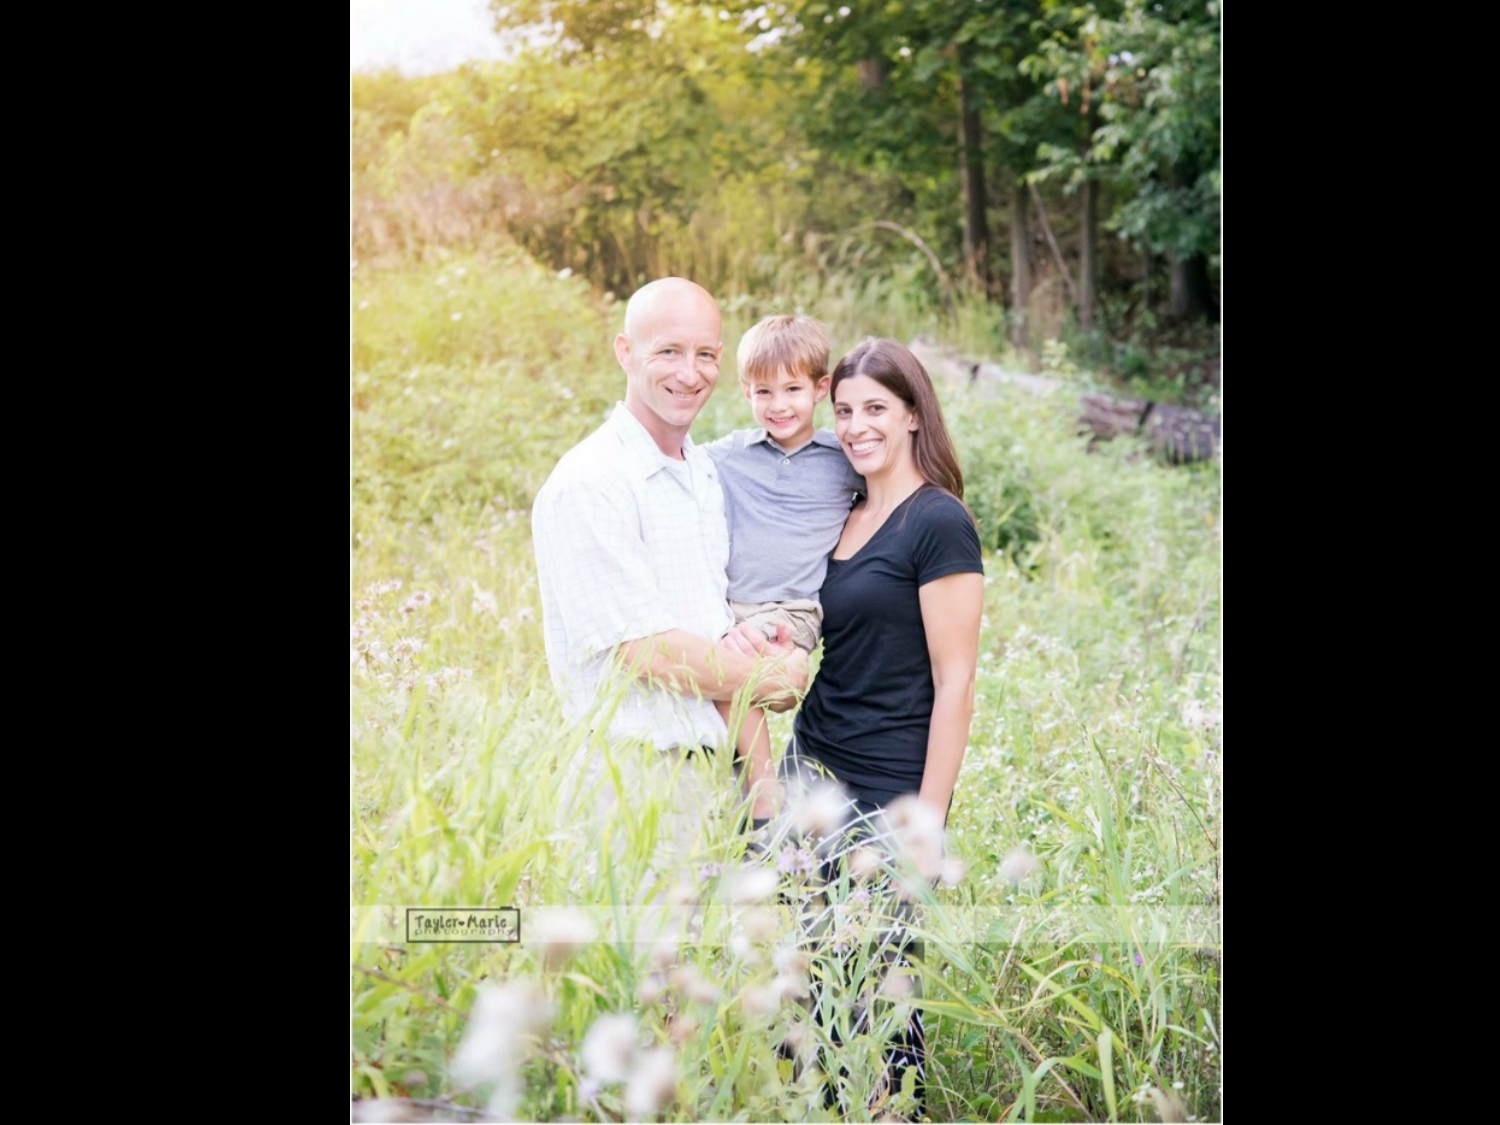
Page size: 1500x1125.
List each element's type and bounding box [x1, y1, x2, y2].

list [349, 0, 1223, 1125]
